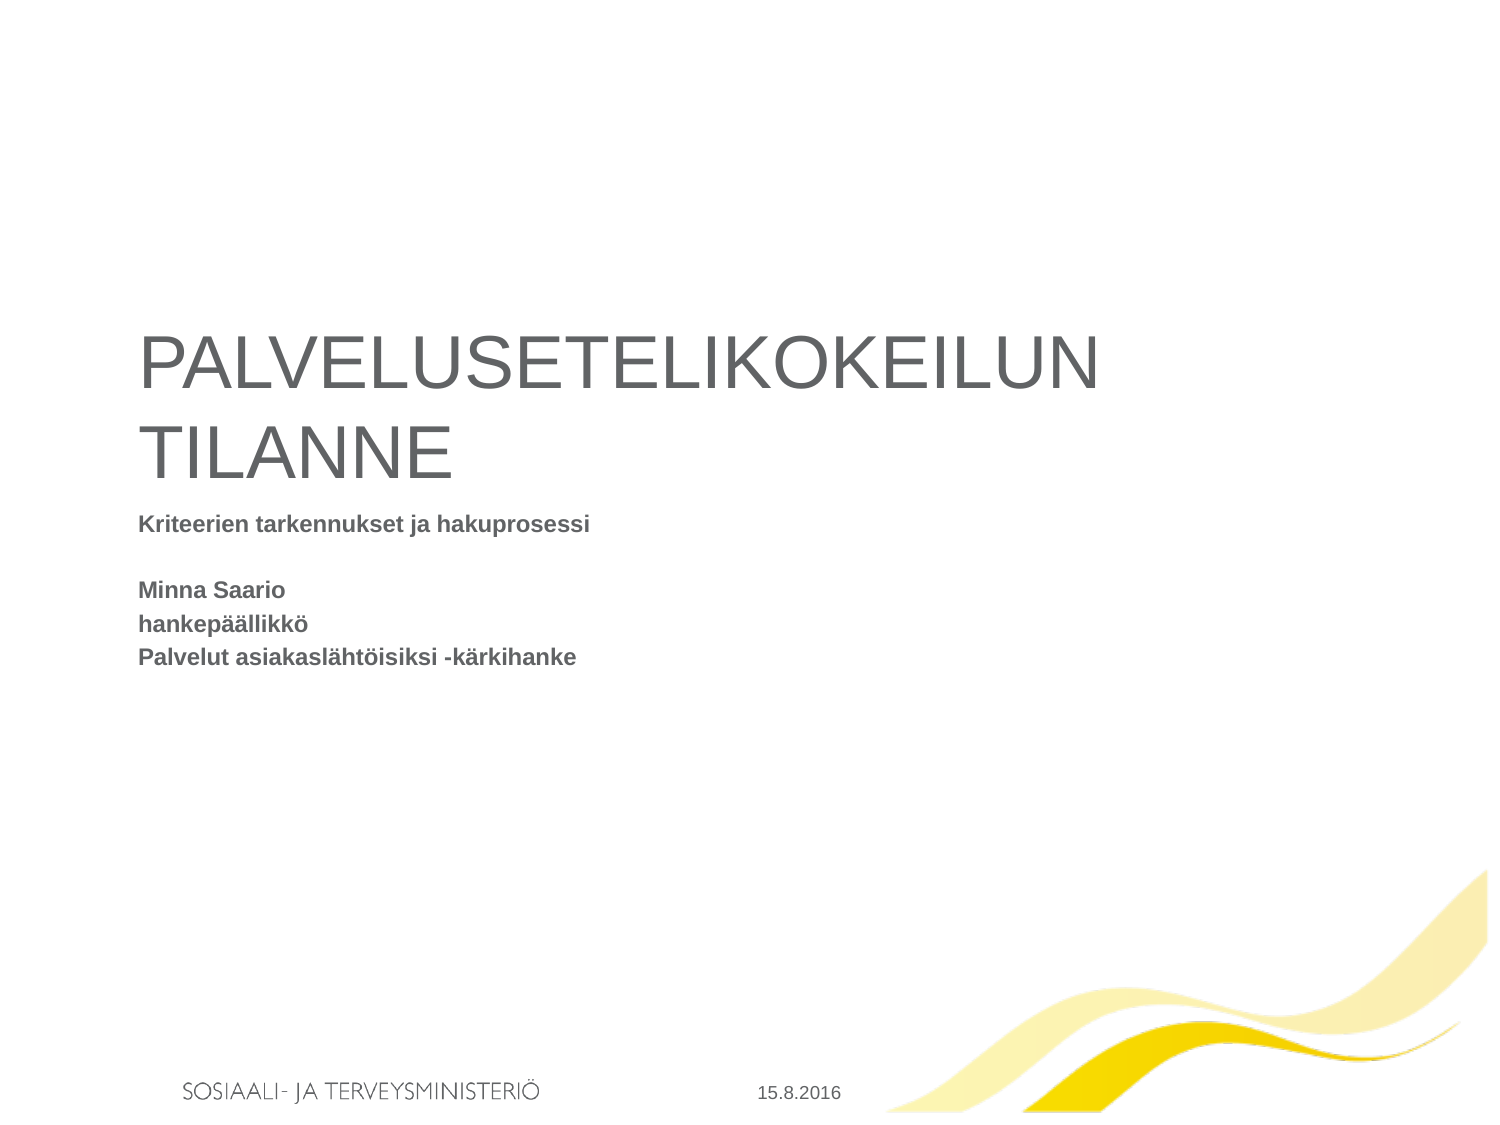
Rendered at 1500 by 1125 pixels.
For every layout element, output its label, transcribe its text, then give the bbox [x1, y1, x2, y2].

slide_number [757, 1067, 876, 1104]
picture [854, 809, 1500, 1125]
picture [183, 1077, 539, 1104]
subtitle Kriteerien tarkennukset ja hakuprosessi Minna Saario hankepäällikkö Palvelut asiakaslähtöisiksi -kärkihanke [123, 500, 1376, 678]
title palvelusetelikokeilun tilanne [123, 205, 1376, 500]
